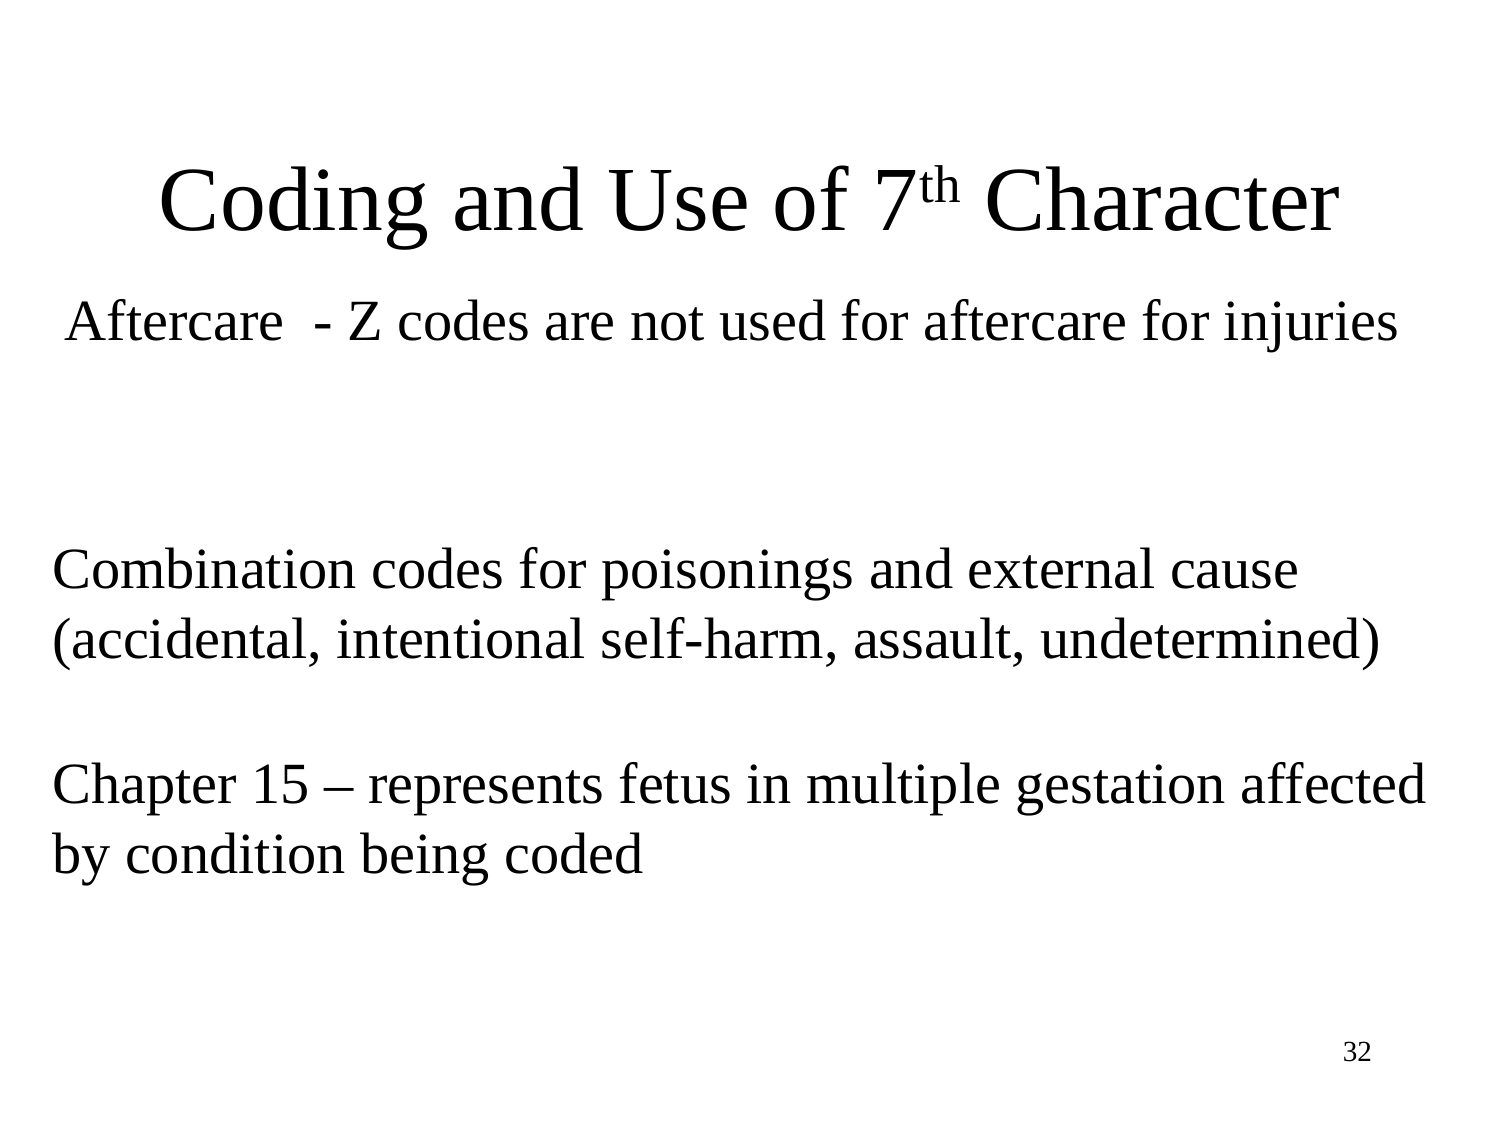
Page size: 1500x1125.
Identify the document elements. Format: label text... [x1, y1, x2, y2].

title Coding and Use of 7th Character [112, 99, 1388, 275]
slide_number 32 [1074, 1024, 1388, 1101]
text_box Combination codes for poisonings and external cause (accidental, intentional self-harm, assault, undetermined) [37, 462, 1463, 678]
text_box Chapter 15 – represents fetus in multiple gestation affected by condition being coded [37, 737, 1450, 893]
text_box Aftercare - Z codes are not used for aftercare for injuries [50, 275, 1425, 360]
